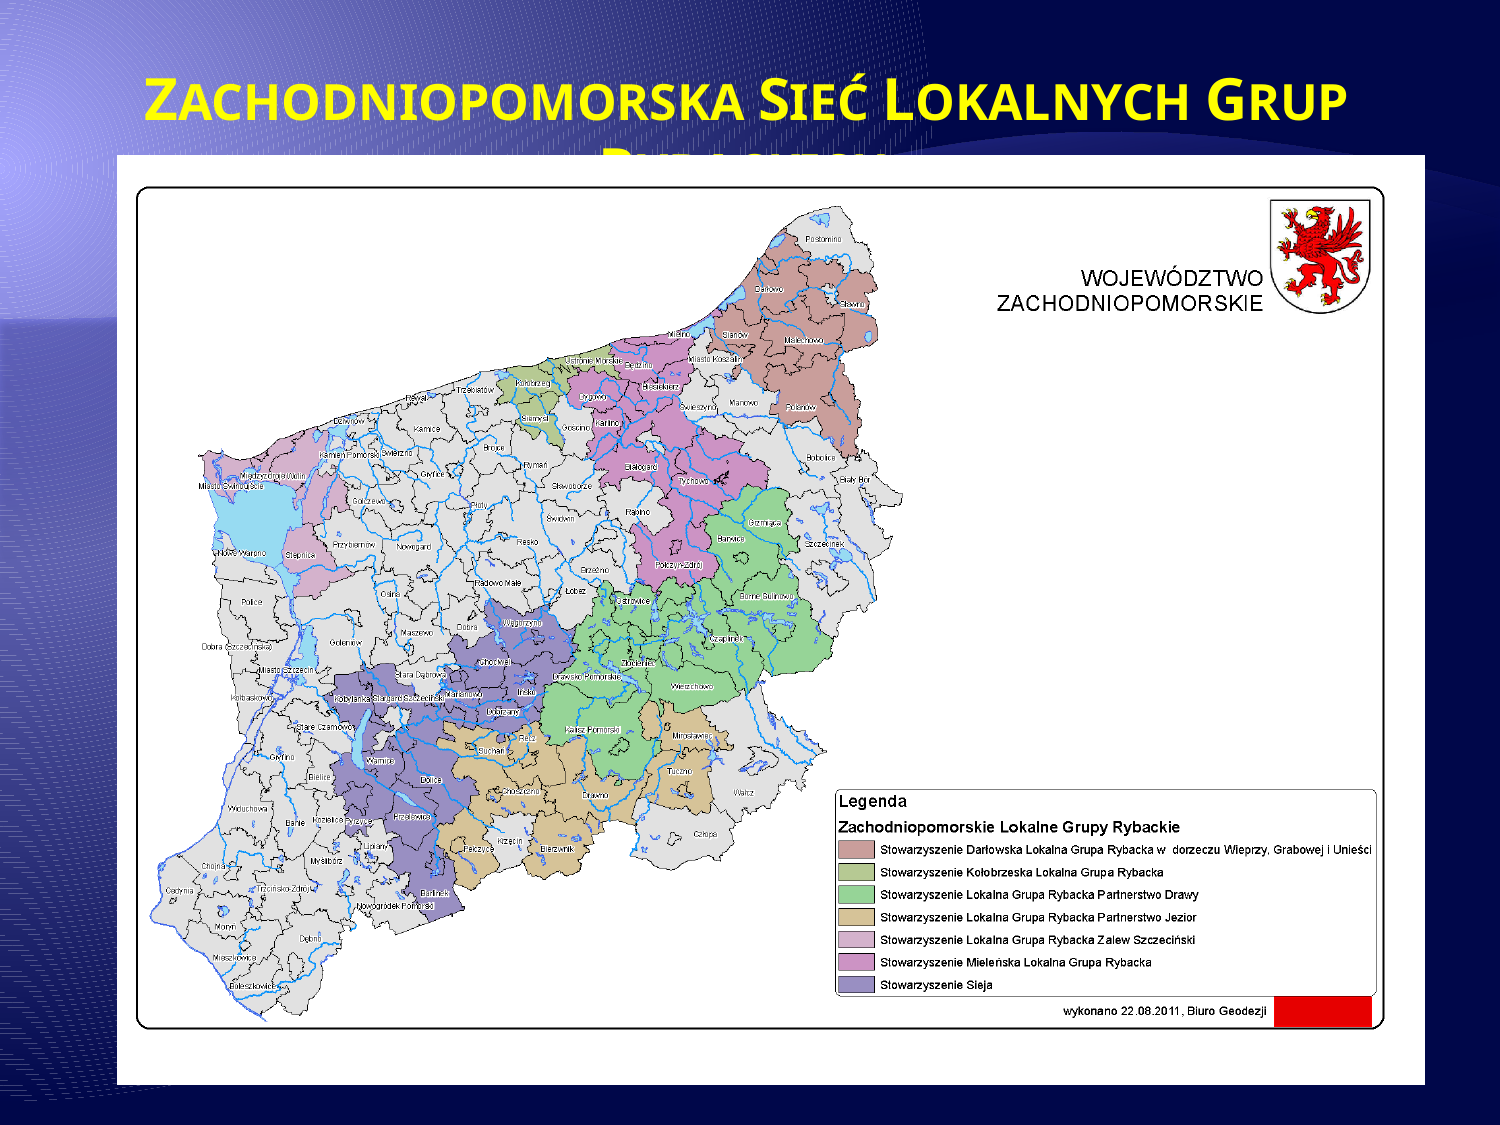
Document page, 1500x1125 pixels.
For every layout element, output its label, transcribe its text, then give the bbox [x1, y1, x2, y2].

picture [117, 155, 1425, 1085]
text_box ZACHODNIOPOMORSKA SIEĆ LOKALNYCH GRUP RYBACKICH [0, 54, 1498, 235]
